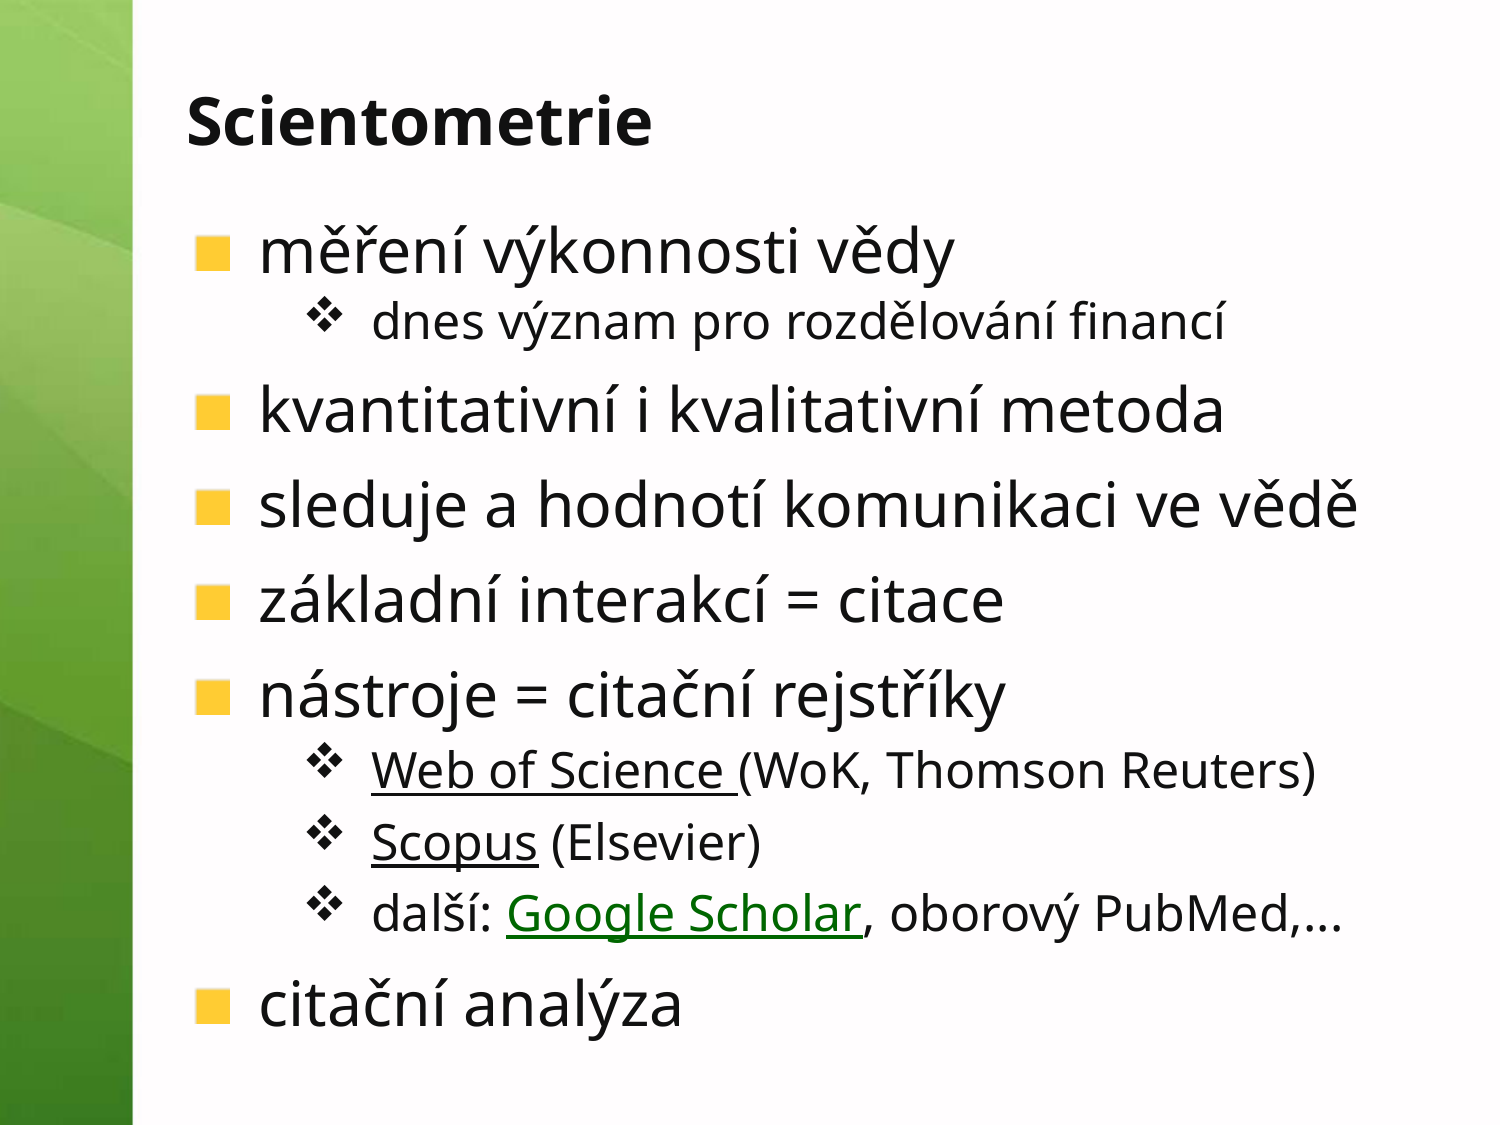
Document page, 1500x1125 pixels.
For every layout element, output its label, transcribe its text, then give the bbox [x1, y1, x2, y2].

list měření výkonnosti vědy dnes význam pro rozdělování financí kvantitativní i kvalitativní metoda sleduje a hodnotí komunikaci ve vědě základní interakcí = citace nástroje = citační rejstříky Web of Science (WoK, Thomson Reuters) Scopus (Elsevier) další: Google Scholar, oborový PubMed,... citační analýza [171, 196, 1483, 1094]
picture [0, 0, 1500, 1125]
title Scientometrie [171, 77, 1447, 161]
